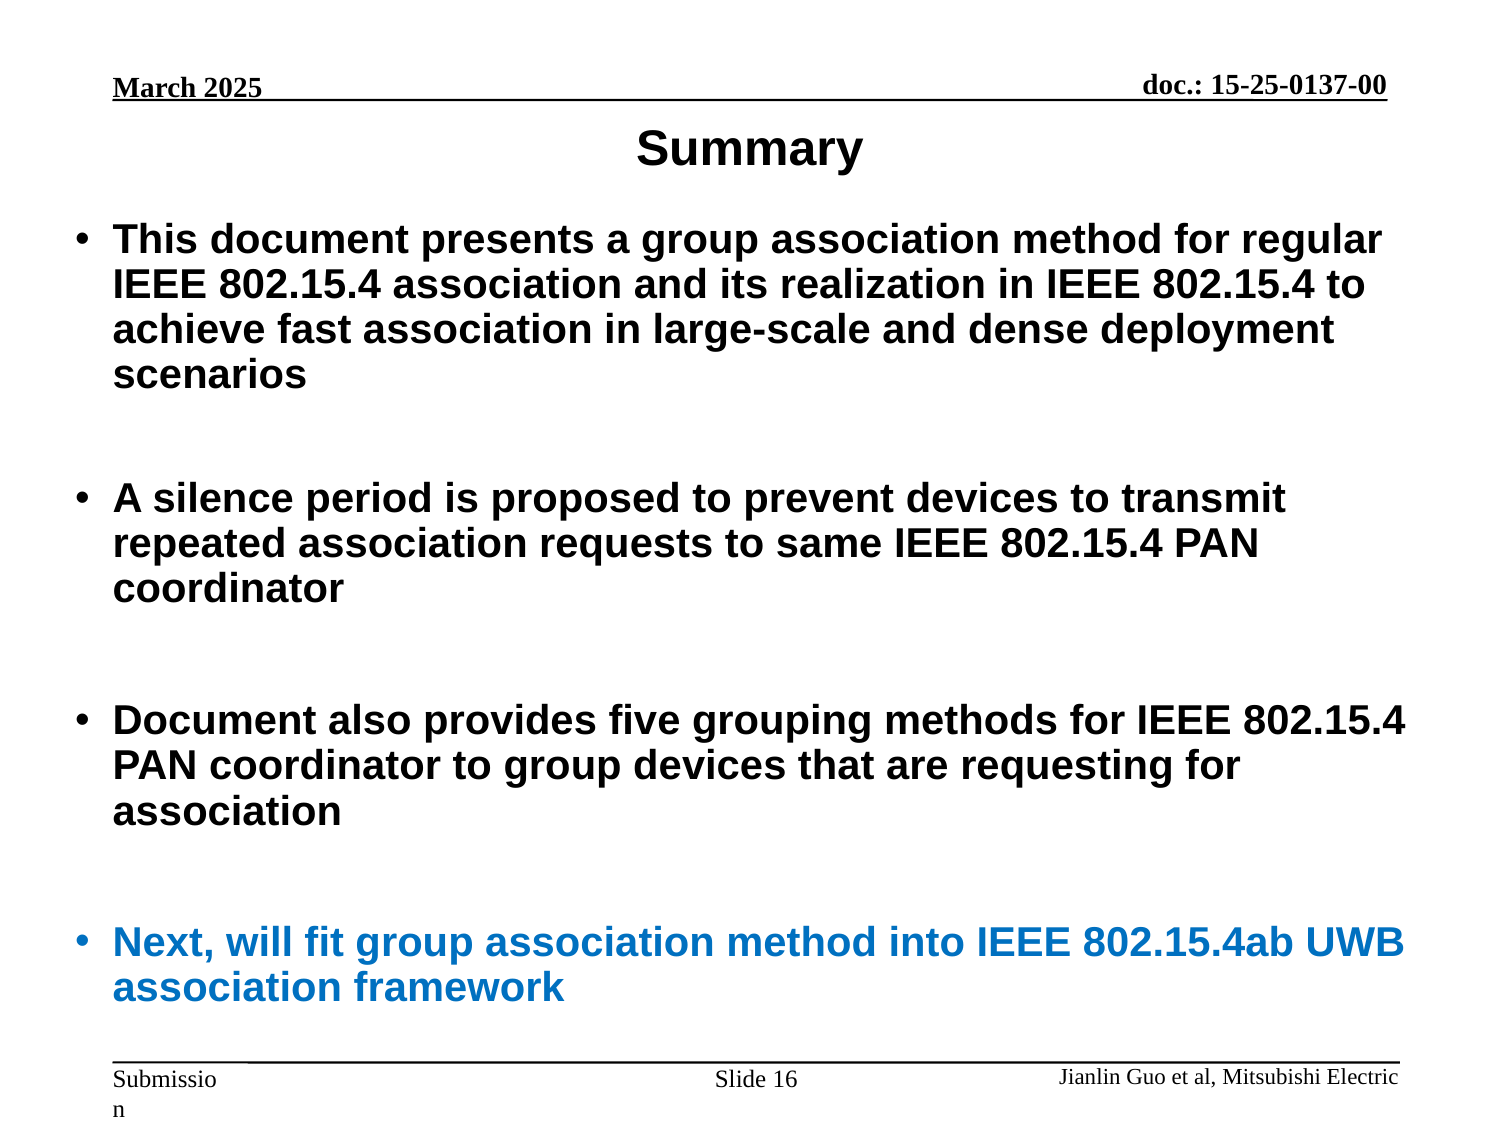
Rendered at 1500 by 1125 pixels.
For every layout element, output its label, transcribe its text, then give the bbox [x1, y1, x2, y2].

text_box Summary [74, 107, 1425, 185]
text_box This document presents a group association method for regular IEEE 802.15.4 association and its realization in IEEE 802.15.4 to achieve fast association in large-scale and dense deployment scenarios A silence period is proposed to prevent devices to transmit repeated association requests to same IEEE 802.15.4 PAN coordinator Document also provides five grouping methods for IEEE 802.15.4 PAN coordinator to group devices that are requesting for association Next, will fit group association method into IEEE 802.15.4ab UWB association framework [75, 217, 1425, 1031]
slide_number Slide 16 [712, 1062, 800, 1093]
text_box [1187, 73, 1218, 107]
